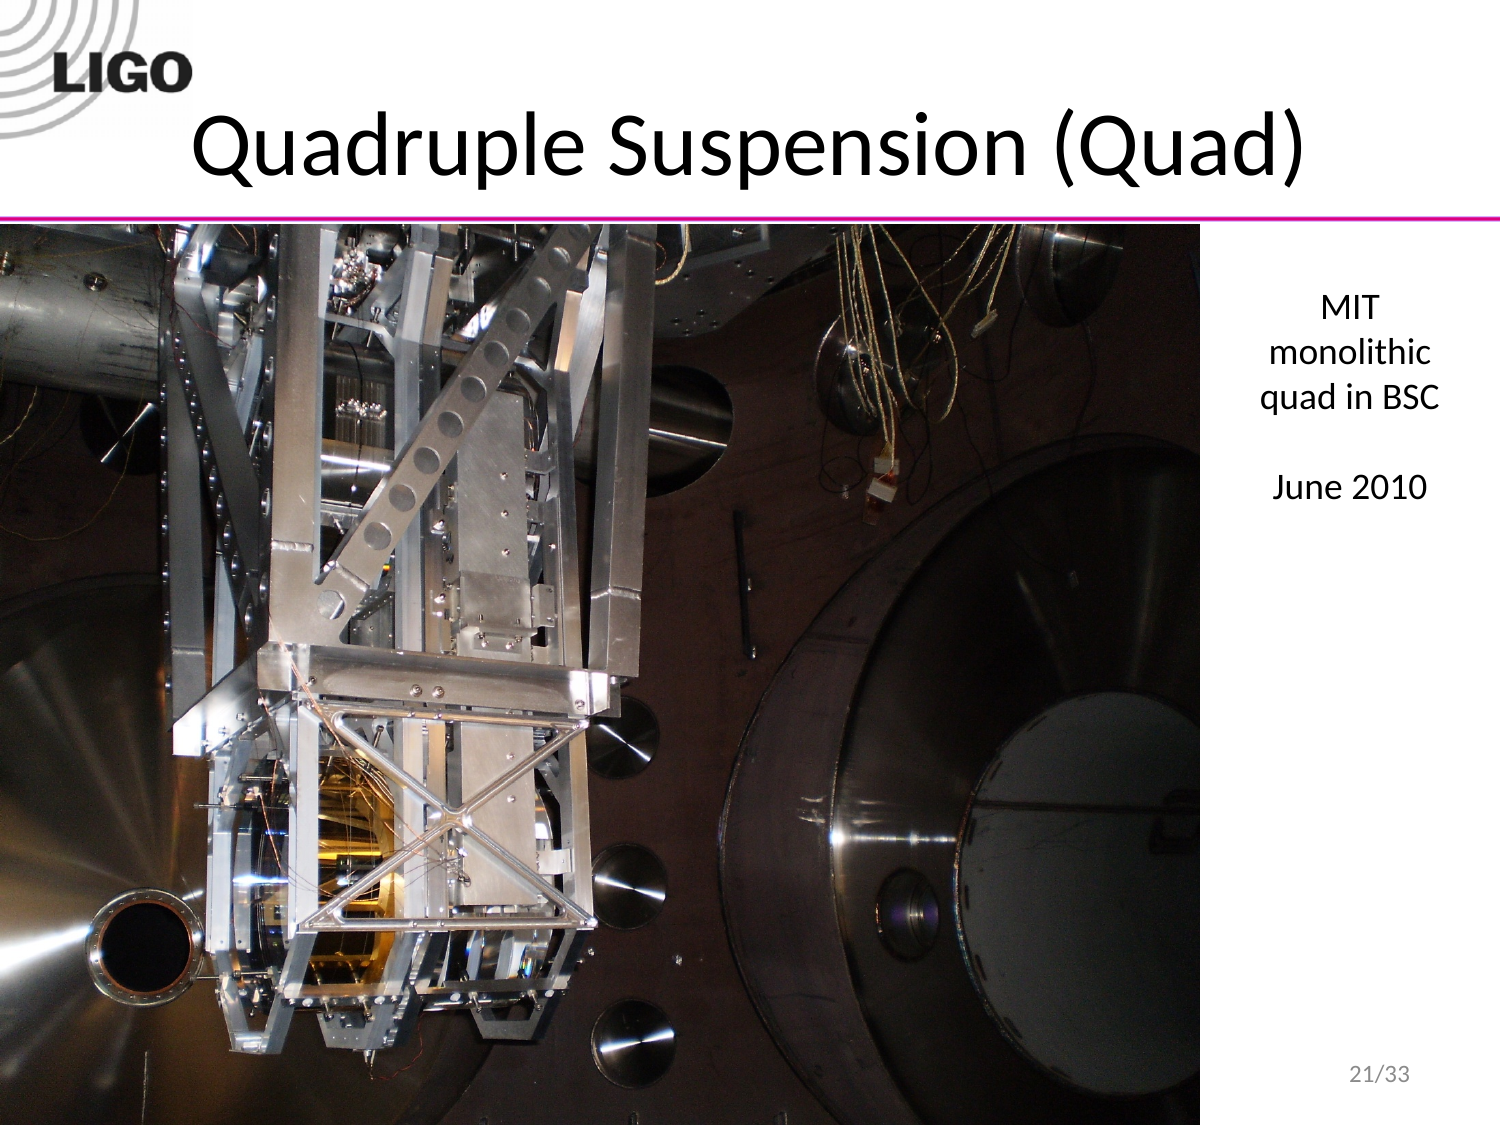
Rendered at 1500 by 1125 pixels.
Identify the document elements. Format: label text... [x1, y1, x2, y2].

text_box MIT monolithic quad in BSC June 2010 [1224, 274, 1475, 515]
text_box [0, 0, 1500, 223]
picture [0, 224, 1201, 1125]
slide_number 21/33 [1204, 1042, 1425, 1103]
